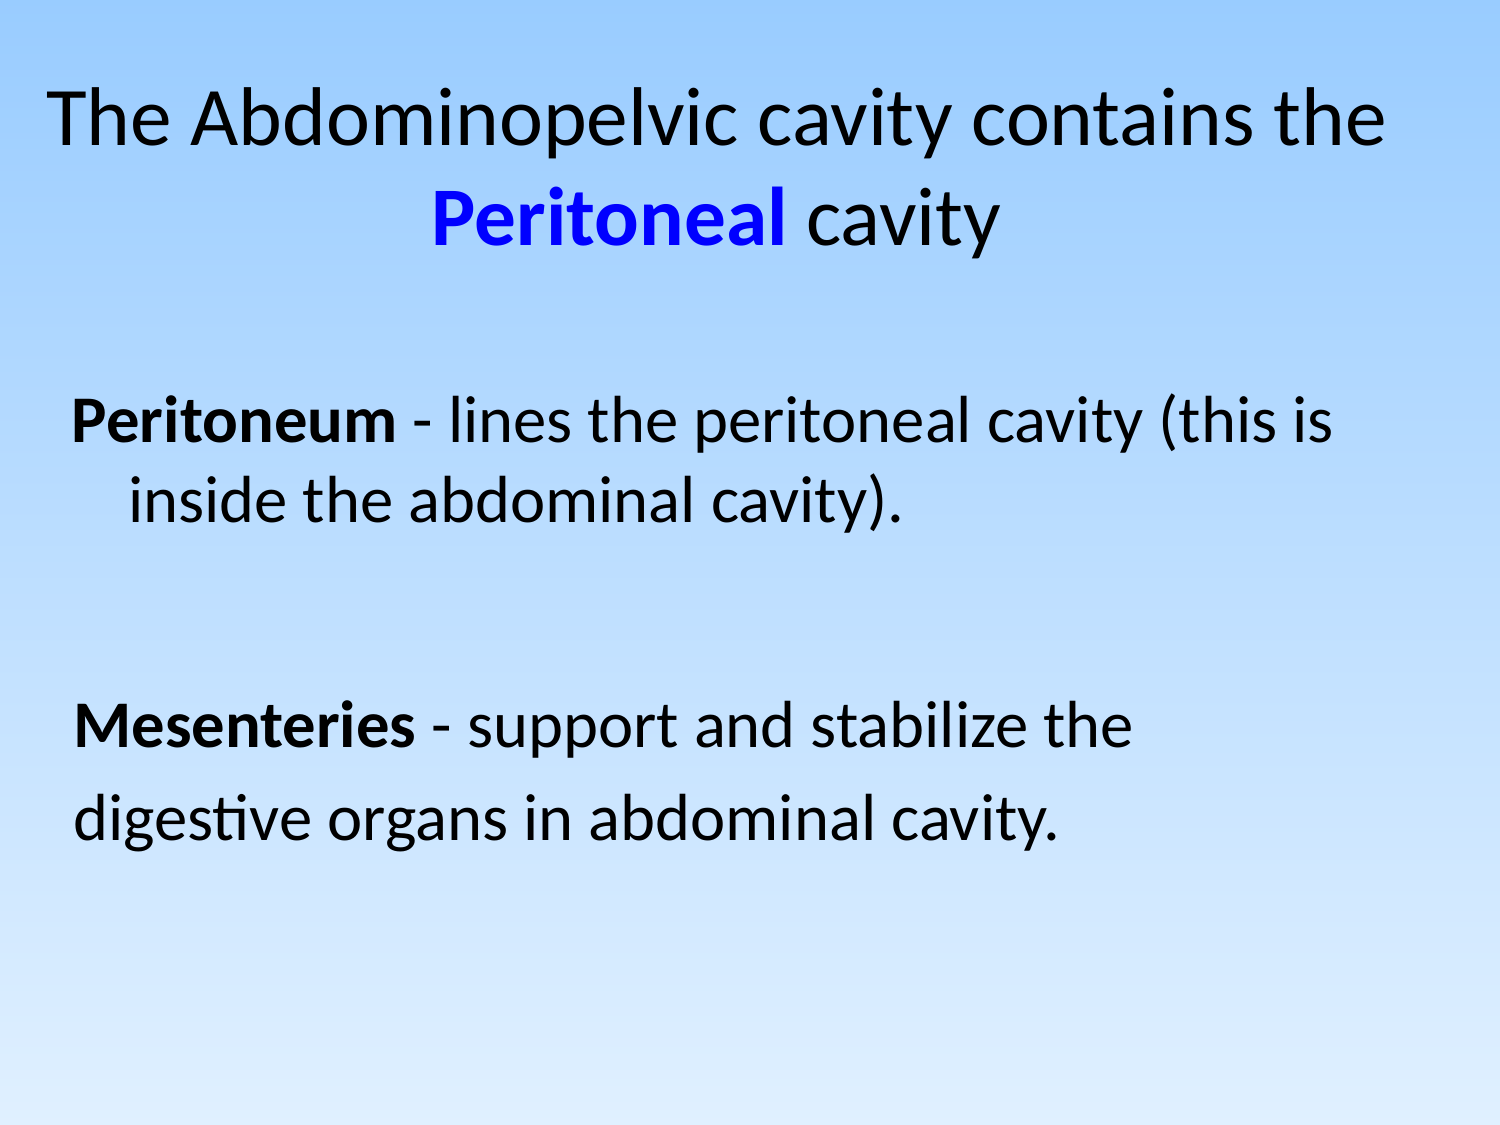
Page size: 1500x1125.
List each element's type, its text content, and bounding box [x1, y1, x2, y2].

text_box Peritoneum - lines the peritoneal cavity (this is inside the abdominal cavity). [57, 368, 1391, 544]
text_box Mesenteries - support and stabilize the digestive organs in abdominal cavity. [58, 673, 1420, 862]
text_box The Abdominopelvic cavity contains the Peritoneal cavity [42, 62, 1392, 263]
